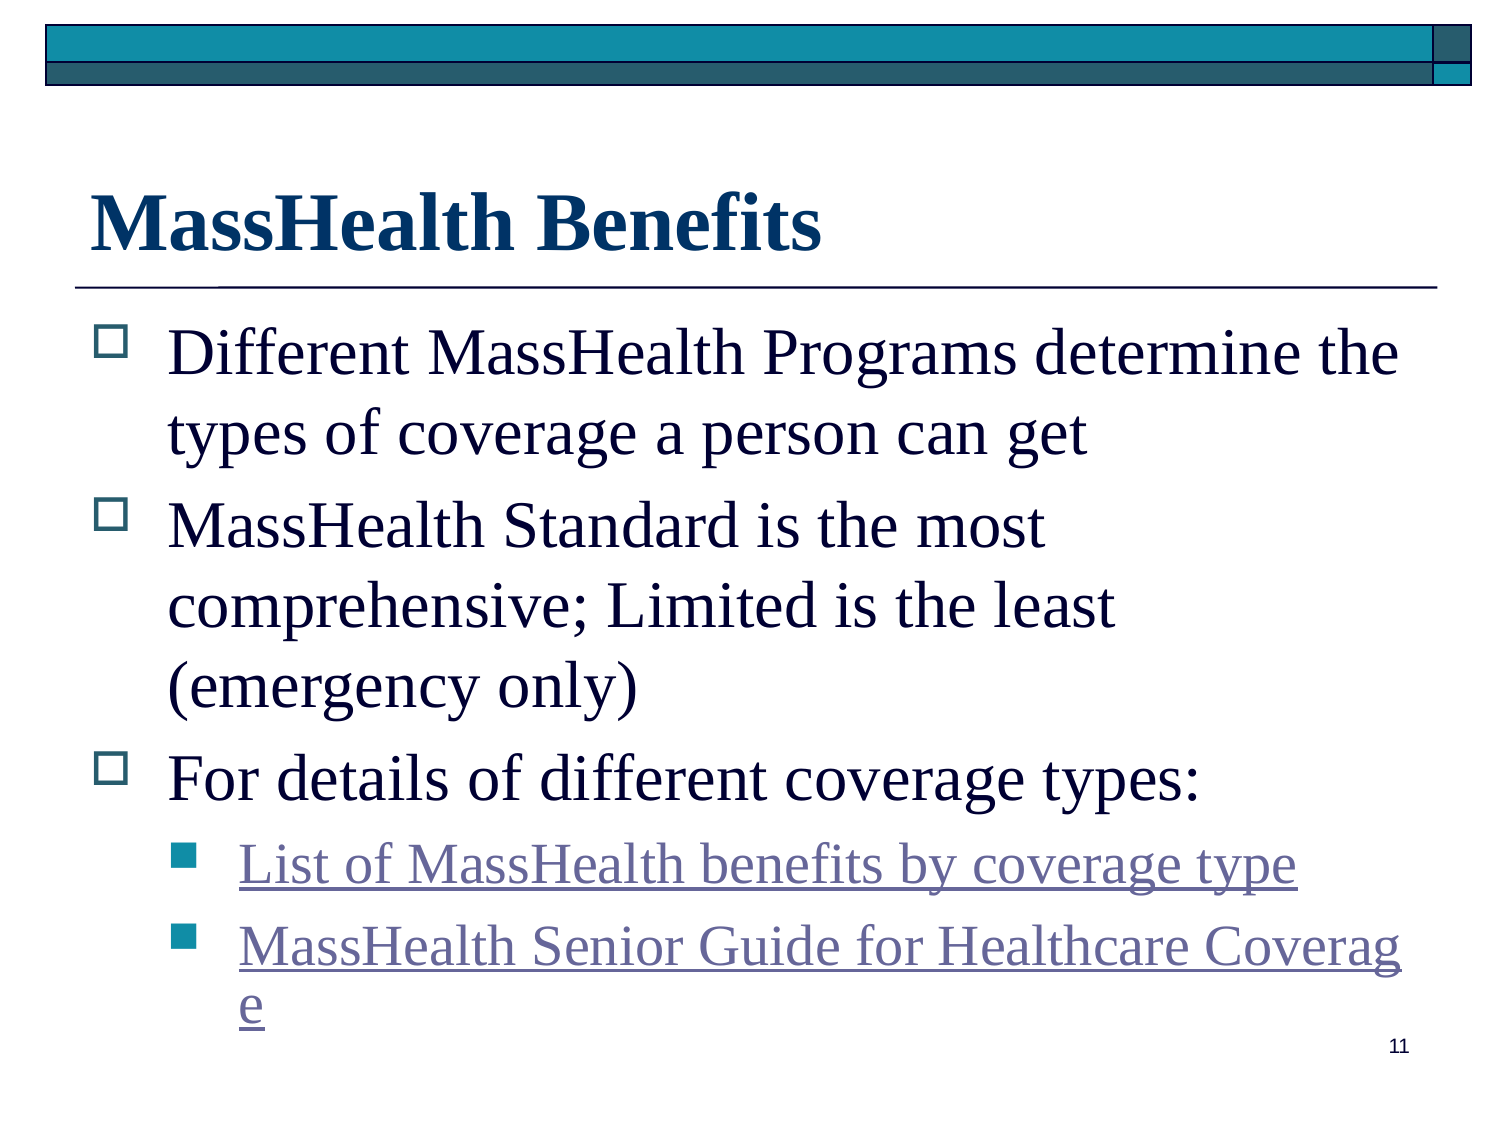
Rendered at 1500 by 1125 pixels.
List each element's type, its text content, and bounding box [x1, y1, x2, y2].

title MassHealth Benefits [75, 87, 1425, 275]
list Different MassHealth Programs determine the types of coverage a person can get MassHealth Standard is the most comprehensive; Limited is the least (emergency only) For details of different coverage types: List of MassHealth benefits by coverage type MassHealth Senior Guide for Healthcare Coverage [75, 299, 1425, 1063]
slide_number 11 [1112, 1024, 1426, 1101]
